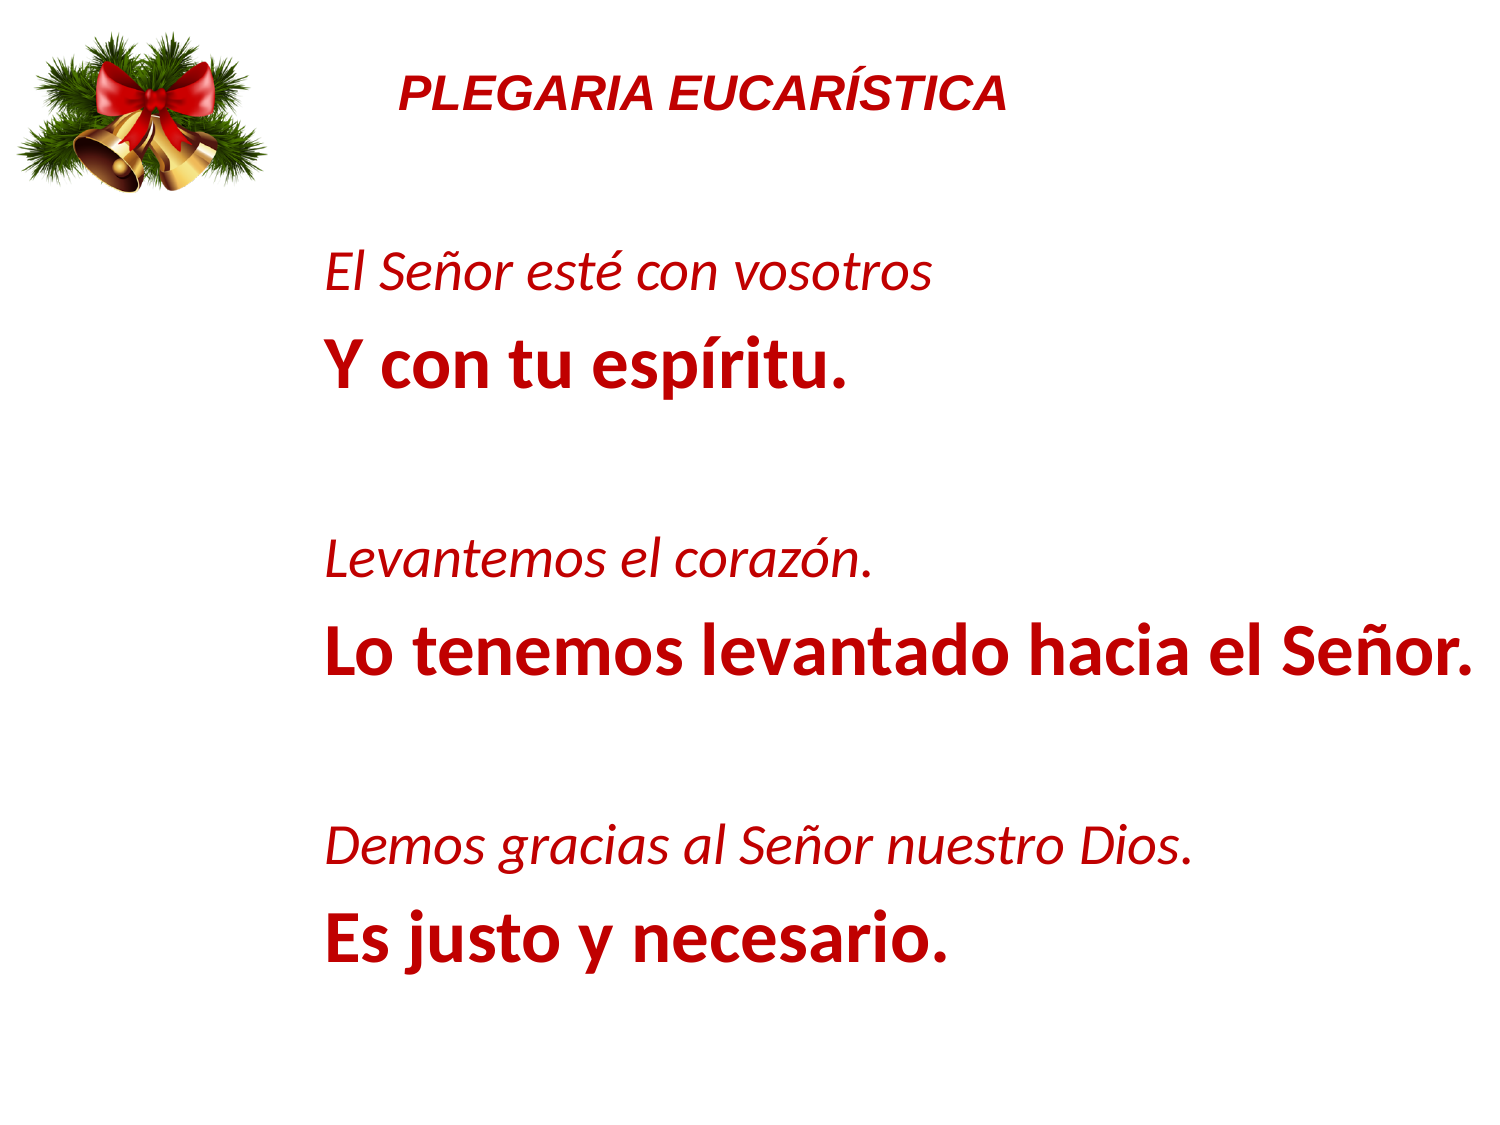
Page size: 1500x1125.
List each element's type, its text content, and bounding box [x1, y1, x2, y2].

text_box PLEGARIA EUCARÍSTICA [344, 53, 1025, 128]
picture [16, 31, 268, 193]
list El Señor esté con vosotros Y con tu espíritu. Levantemos el corazón. Lo tenemos levantado hacia el Señor. Demos gracias al Señor nuestro Dios. Es justo y necesario. [309, 141, 1500, 1083]
